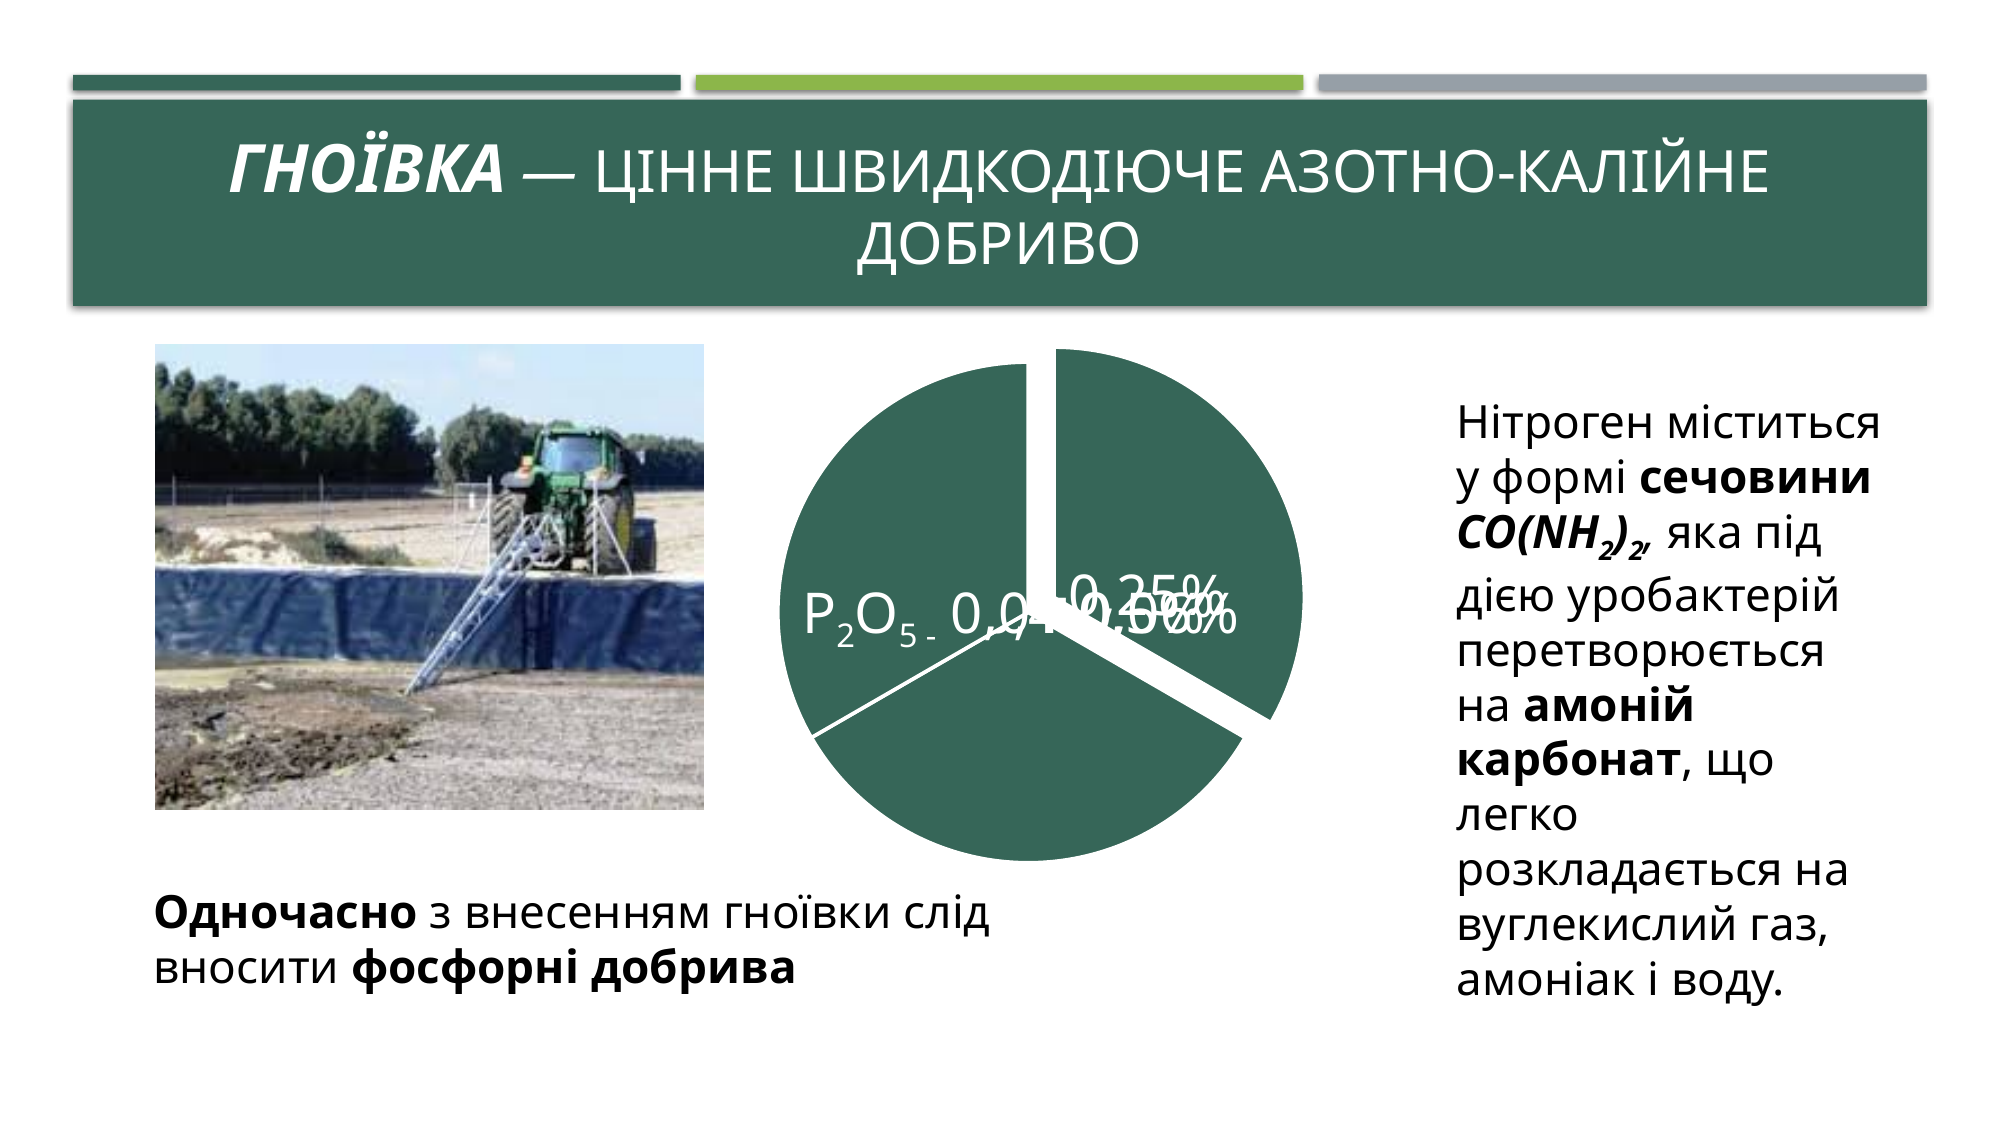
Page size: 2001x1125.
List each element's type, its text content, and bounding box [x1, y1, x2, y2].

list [154, 343, 589, 810]
title Гноївка — цінне швидкодіюче азотно-калійне добриво [95, 119, 1905, 282]
text_box Нітроген міститься у формі сечовини СО(NH2)2, яка під дією уробактерій перетворюється на амоній карбонат, що легко розкладається на вуглекислий газ, амоніак і воду. [1441, 385, 1905, 1013]
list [595, 306, 1487, 904]
text_box Одночасно з внесенням гноївки слід вносити фосфорні добрива [138, 875, 1139, 1000]
